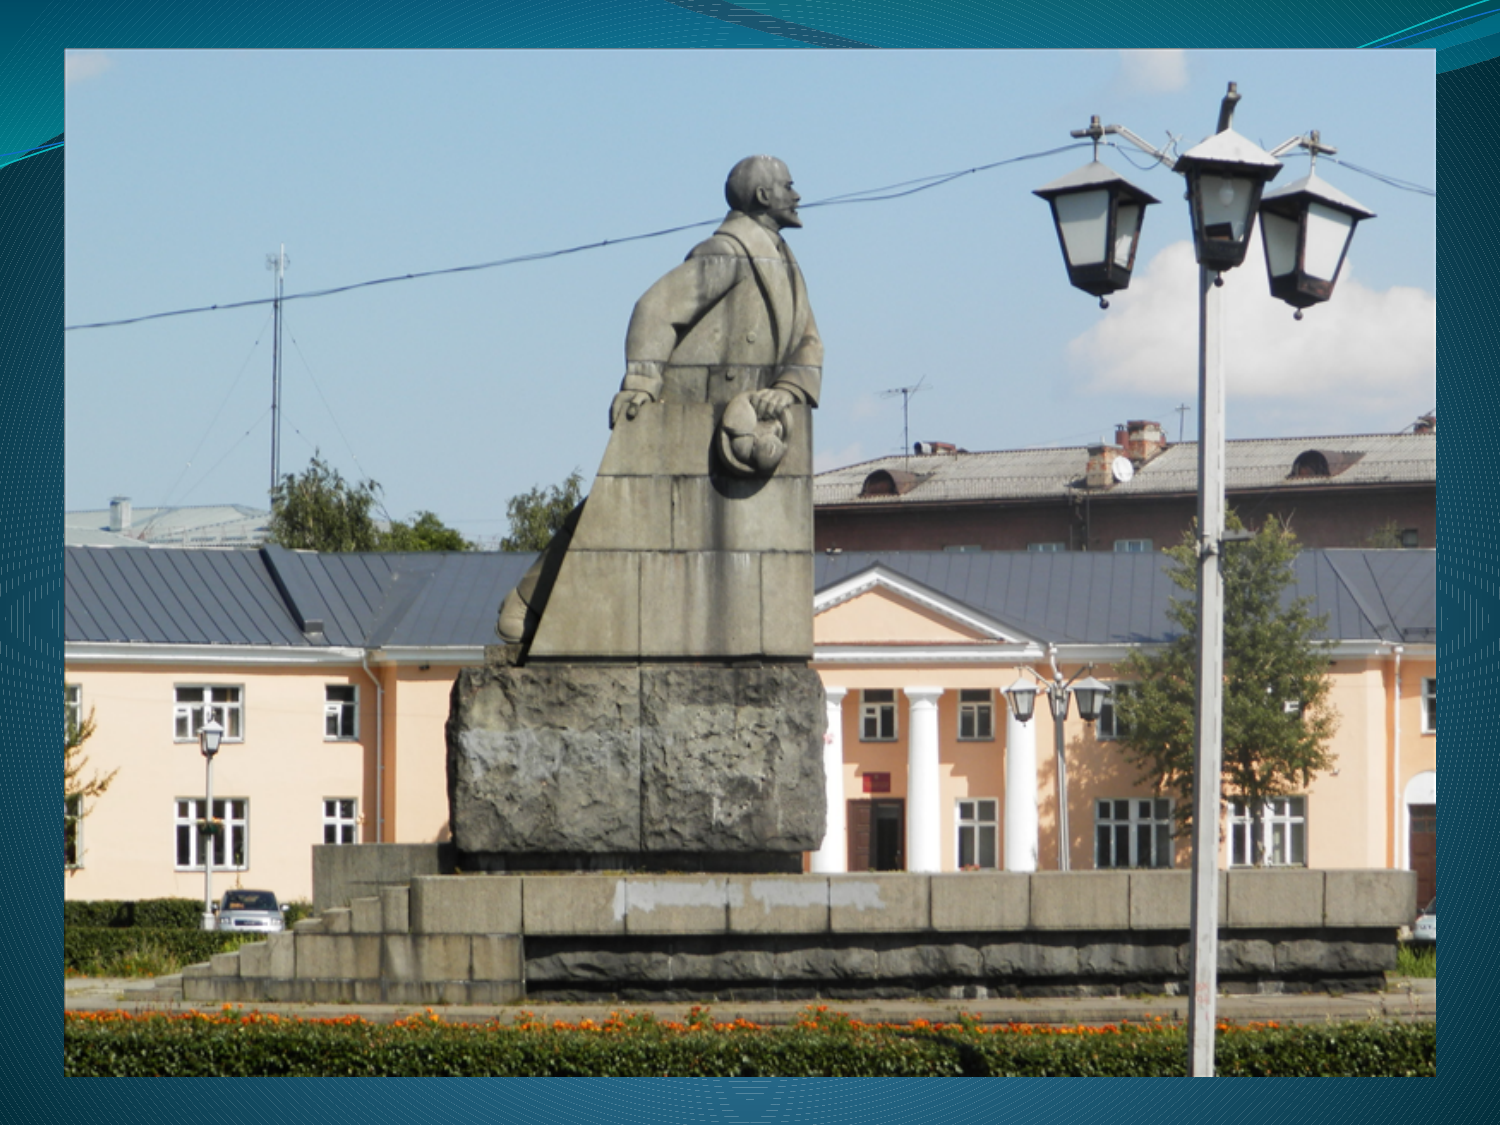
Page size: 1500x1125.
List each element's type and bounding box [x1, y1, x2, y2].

picture [64, 48, 1436, 1077]
